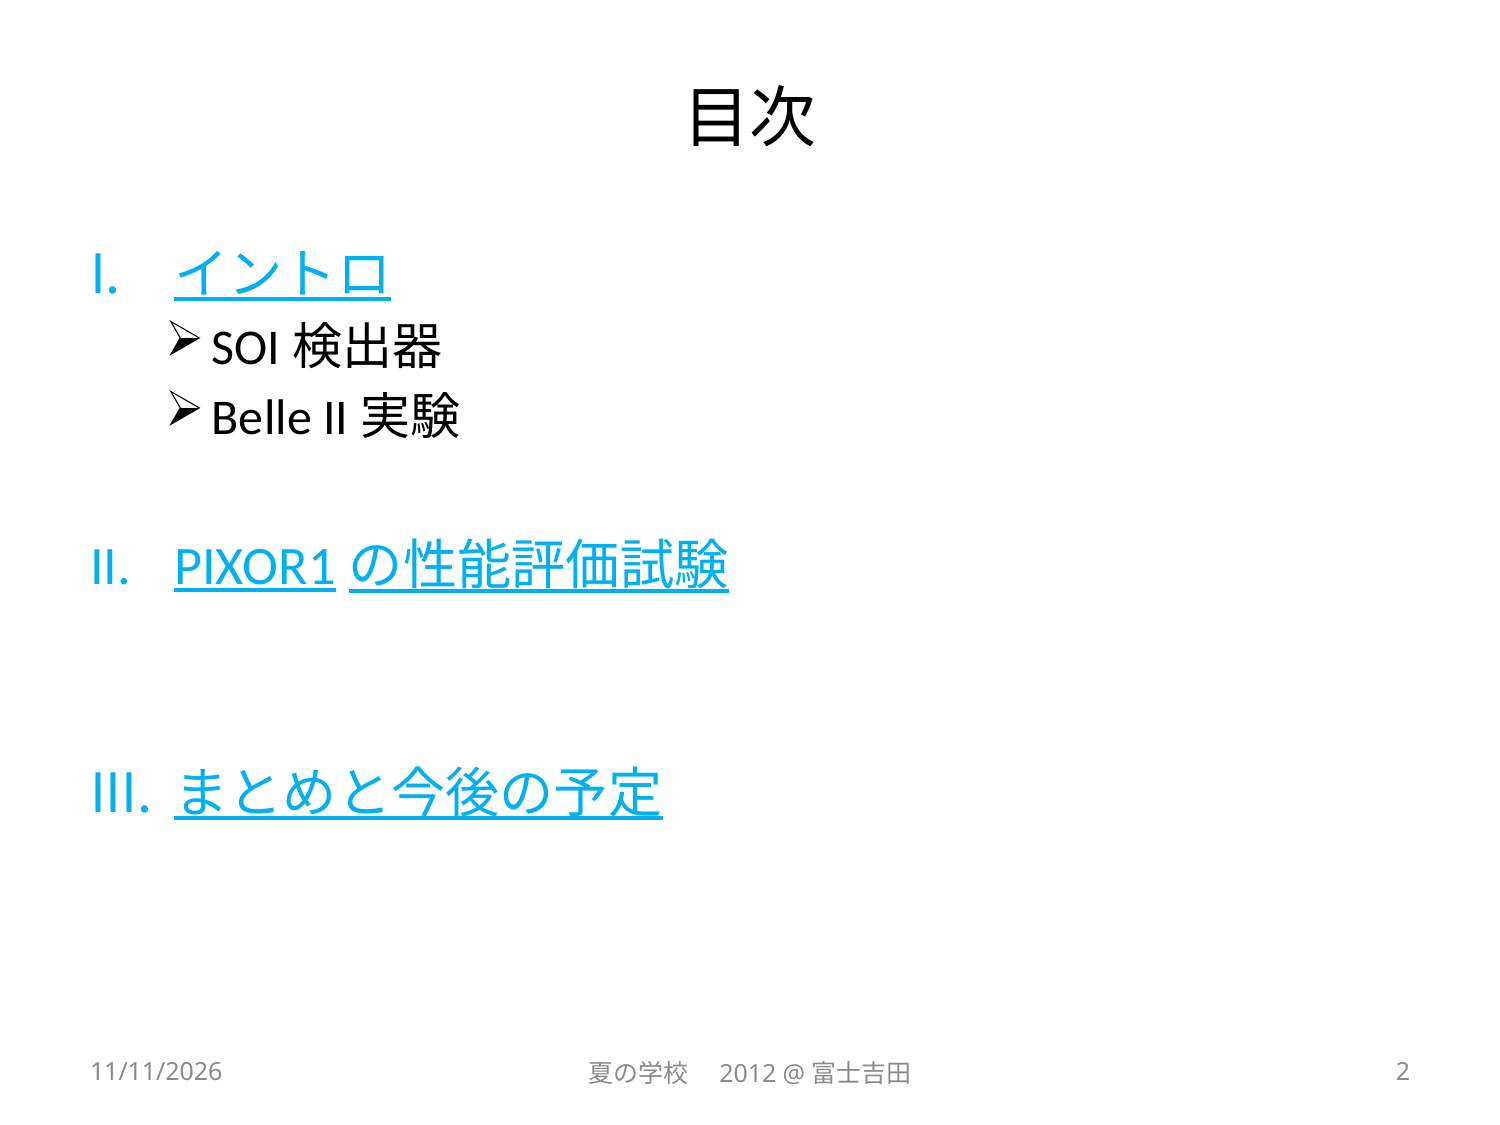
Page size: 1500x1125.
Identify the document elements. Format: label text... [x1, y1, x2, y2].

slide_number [75, 1042, 425, 1103]
footer 夏の学校 2012 @富士吉田 [512, 1042, 988, 1103]
slide_number 2 [1074, 1042, 1425, 1103]
list イントロ SOI検出器 Belle II実験 PIXOR1の性能評価試験 まとめと今後の予定 [75, 231, 1425, 1005]
title 目次 [75, 45, 1425, 185]
